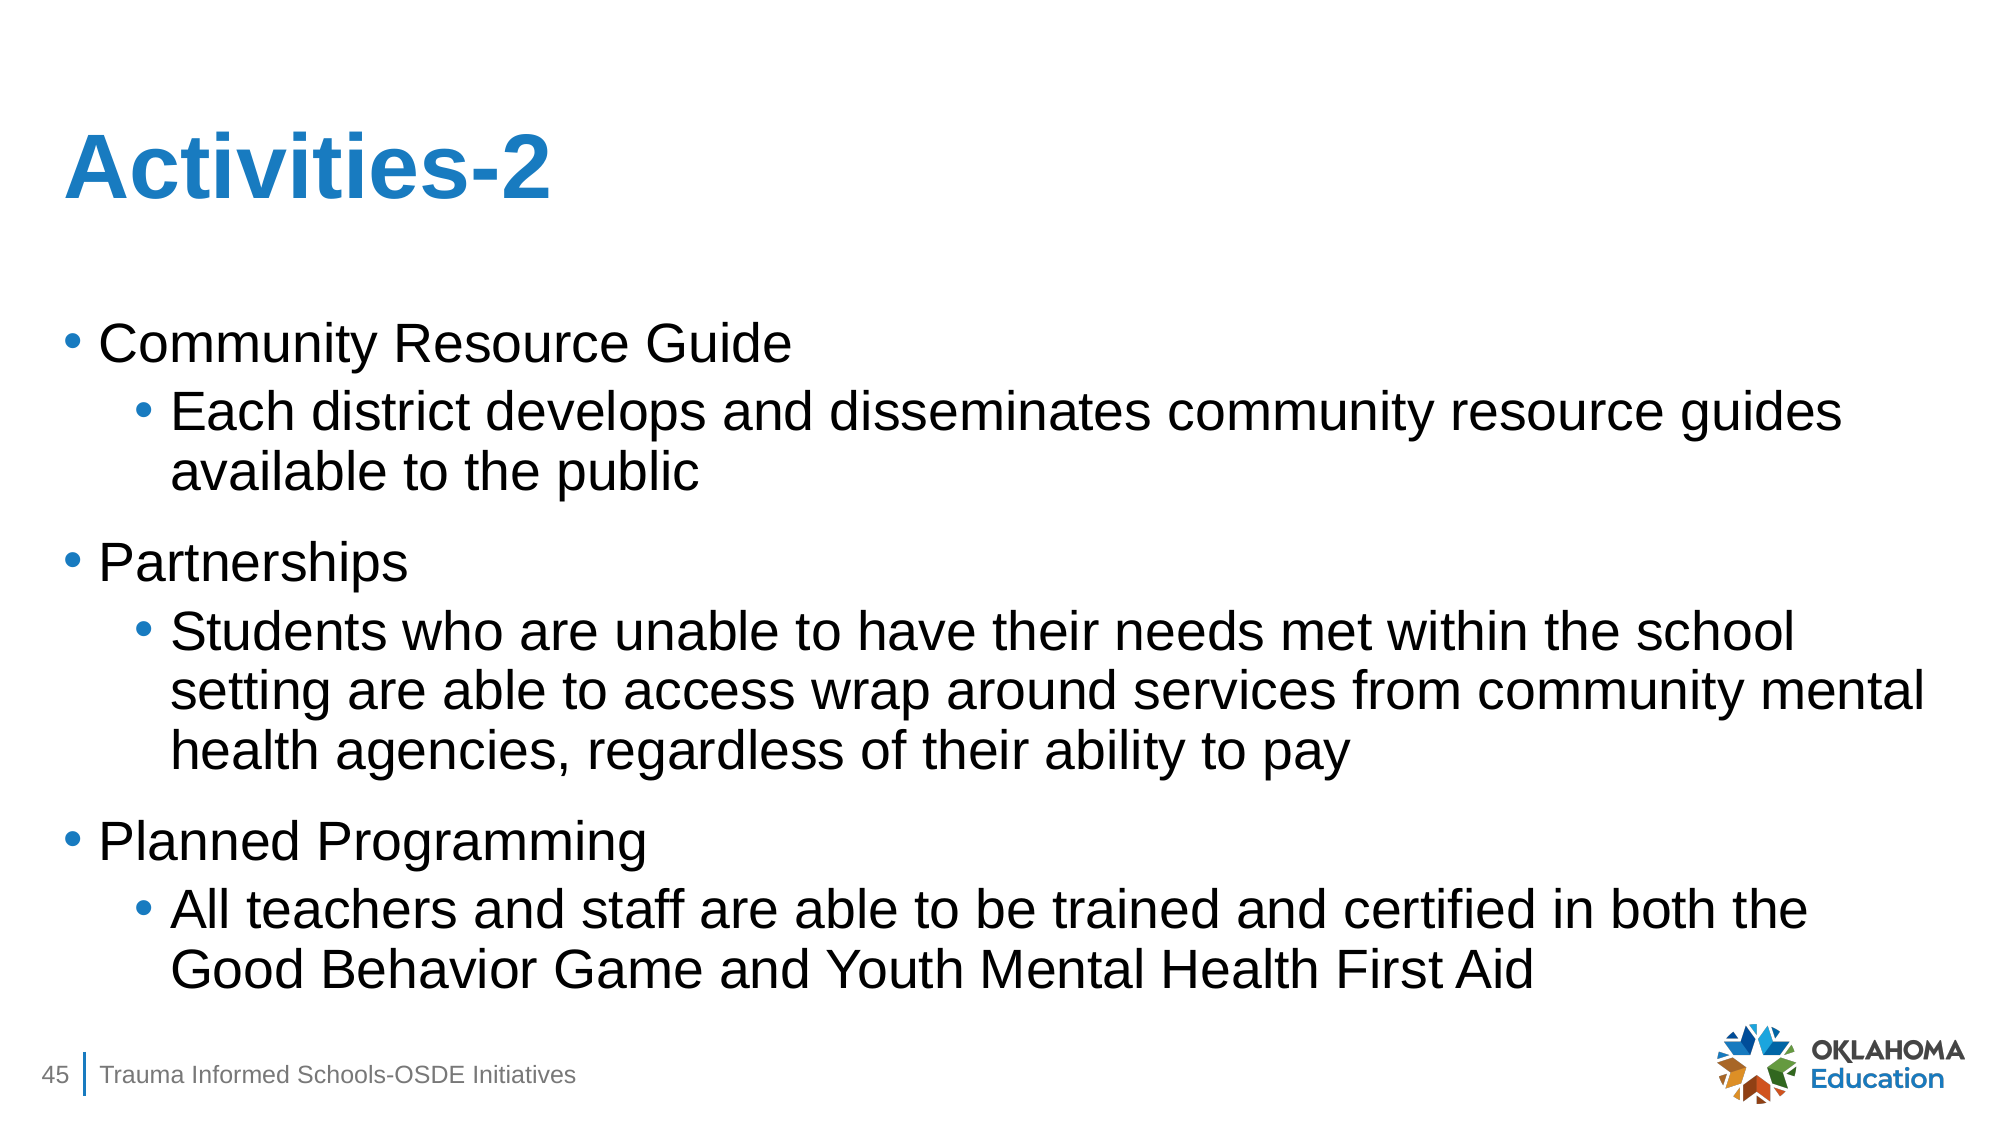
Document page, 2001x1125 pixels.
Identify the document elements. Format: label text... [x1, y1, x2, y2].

list Community Resource Guide Each district develops and disseminates community resource guides available to the public Partnerships Students who are unable to have their needs met within the school setting are able to access wrap around services from community mental health agencies, regardless of their ability to pay Planned Programming All teachers and staff are able to be trained and certified in both the Good Behavior Game and Youth Mental Health First Aid [48, 299, 1952, 1014]
footer Trauma Informed Schools-OSDE Initiatives [85, 1043, 1063, 1104]
picture [1717, 1024, 1965, 1104]
title Activities-2 [48, 59, 1952, 278]
slide_number 45 [0, 1043, 85, 1104]
